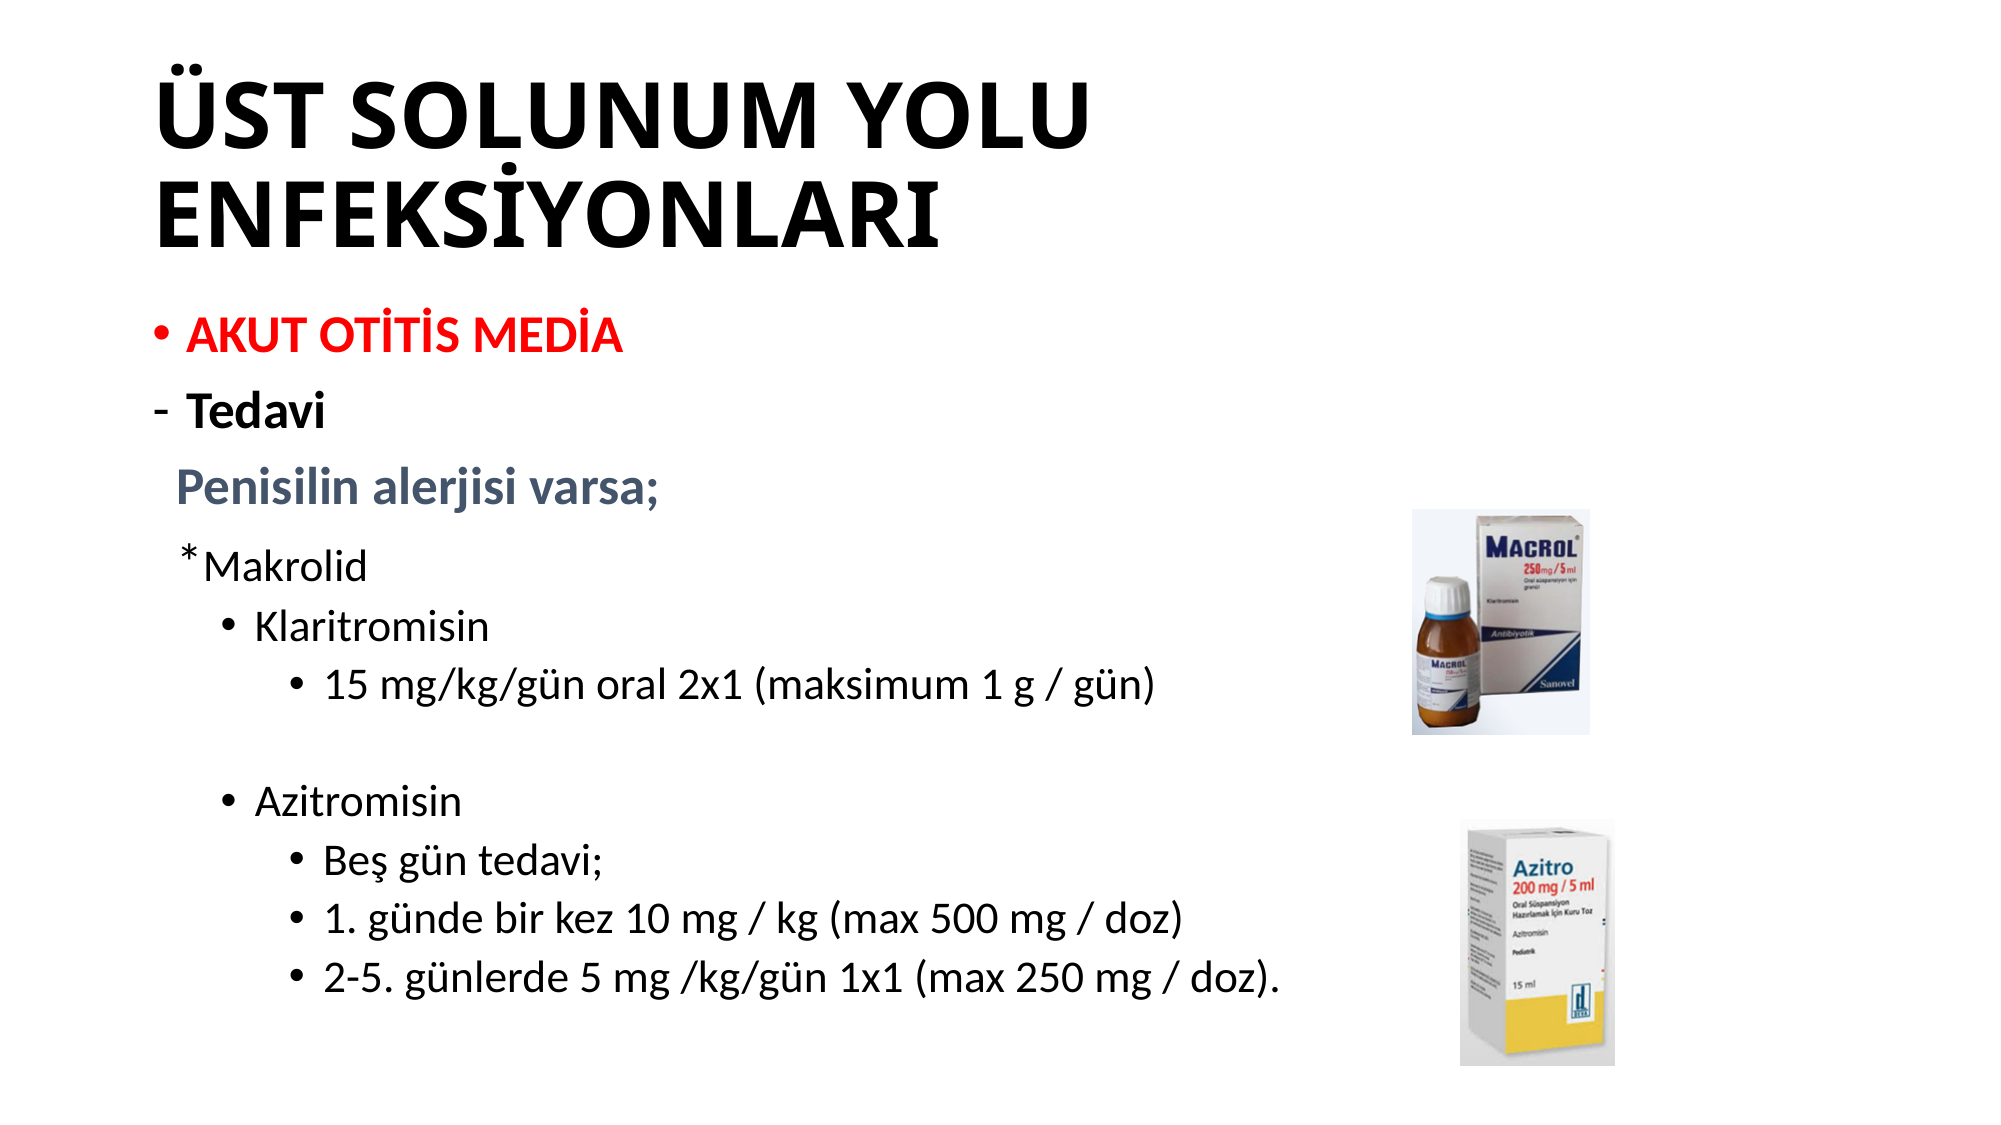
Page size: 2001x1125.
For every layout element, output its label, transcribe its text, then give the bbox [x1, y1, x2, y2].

picture [1460, 819, 1615, 1066]
list AKUT OTİTİS MEDİA Tedavi Penisilin alerjisi varsa; *Makrolid Klaritromisin 15 mg/kg/gün oral 2x1 (maksimum 1 g / gün) Azitromisin Beş gün tedavi; 1. günde bir kez 10 mg / kg (max 500 mg / doz) 2-5. günlerde 5 mg /kg/gün 1x1 (max 250 mg / doz). [137, 299, 1863, 1014]
title ÜST SOLUNUM YOLU ENFEKSİYONLARI [137, 59, 1863, 278]
picture [1412, 509, 1590, 735]
